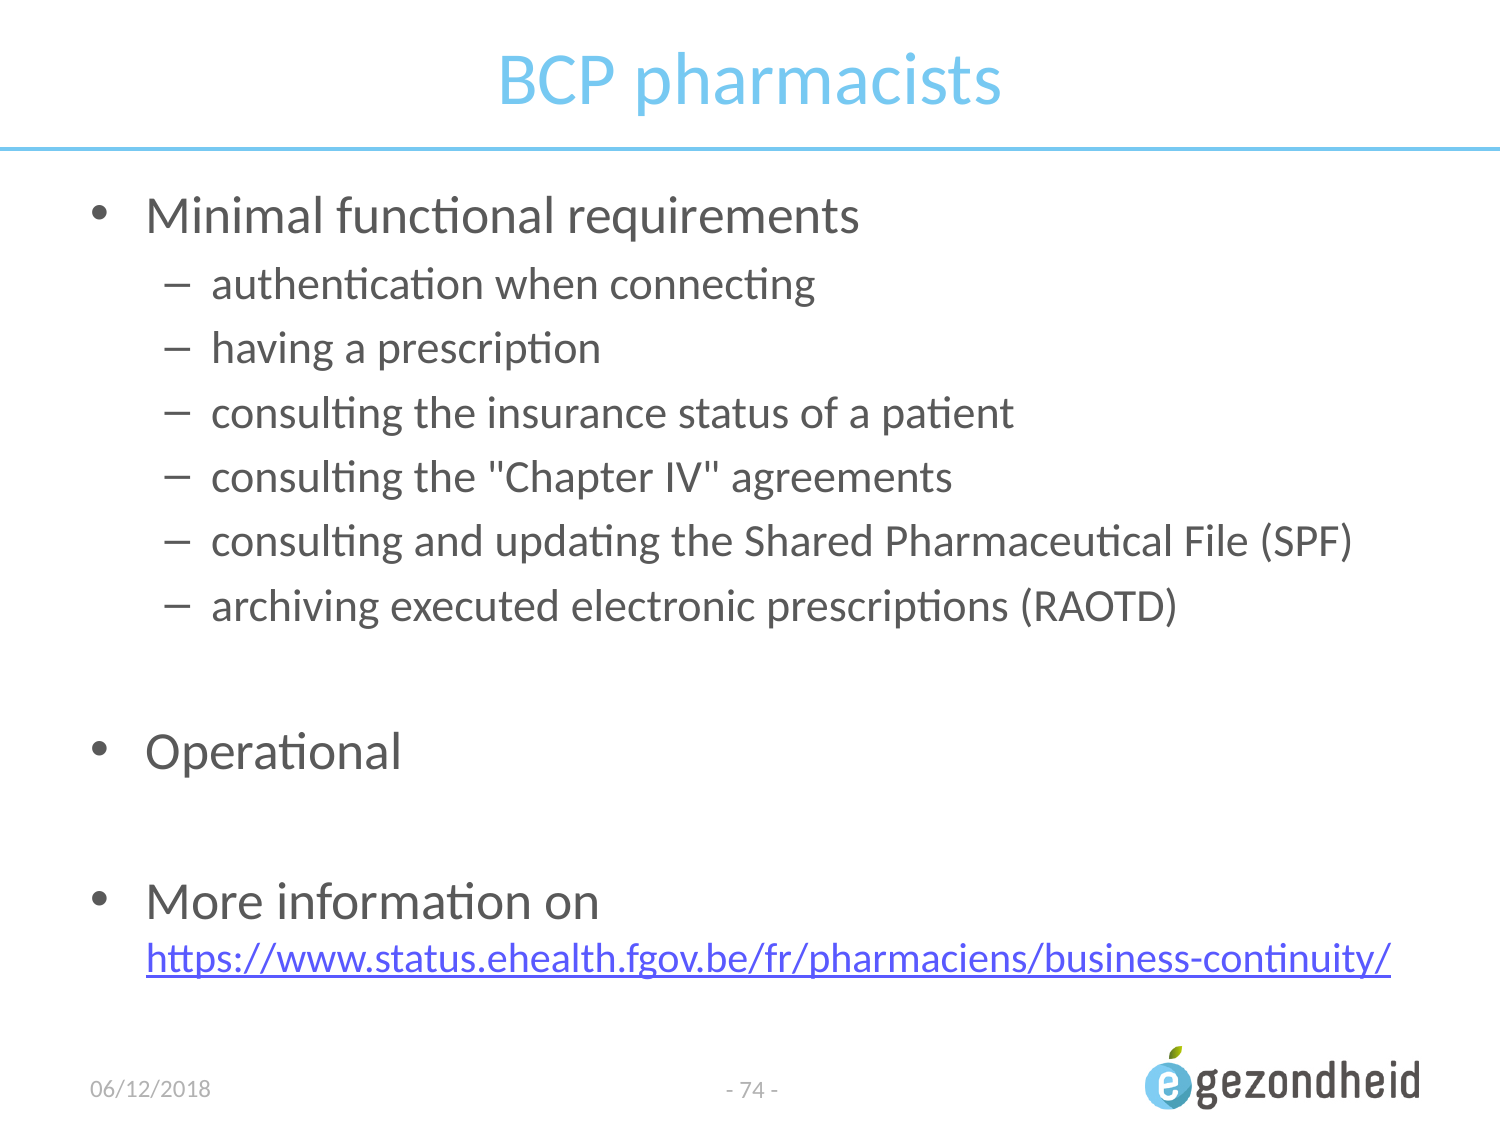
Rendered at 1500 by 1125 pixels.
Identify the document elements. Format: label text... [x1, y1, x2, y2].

list Minimal functional requirements authentication when connecting having a prescription consulting the insurance status of a patient consulting the "Chapter IV" agreements consulting and updating the Shared Pharmaceutical File (SPF) archiving executed electronic prescriptions (RAOTD) Operational More information on https://www.status.ehealth.fgov.be/fr/pharmaciens/business-continuity/ [75, 172, 1425, 1035]
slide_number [75, 1057, 425, 1118]
picture [1116, 1037, 1447, 1125]
slide_number - 74 - [577, 1058, 928, 1119]
title BCP pharmacists [0, 0, 1500, 149]
